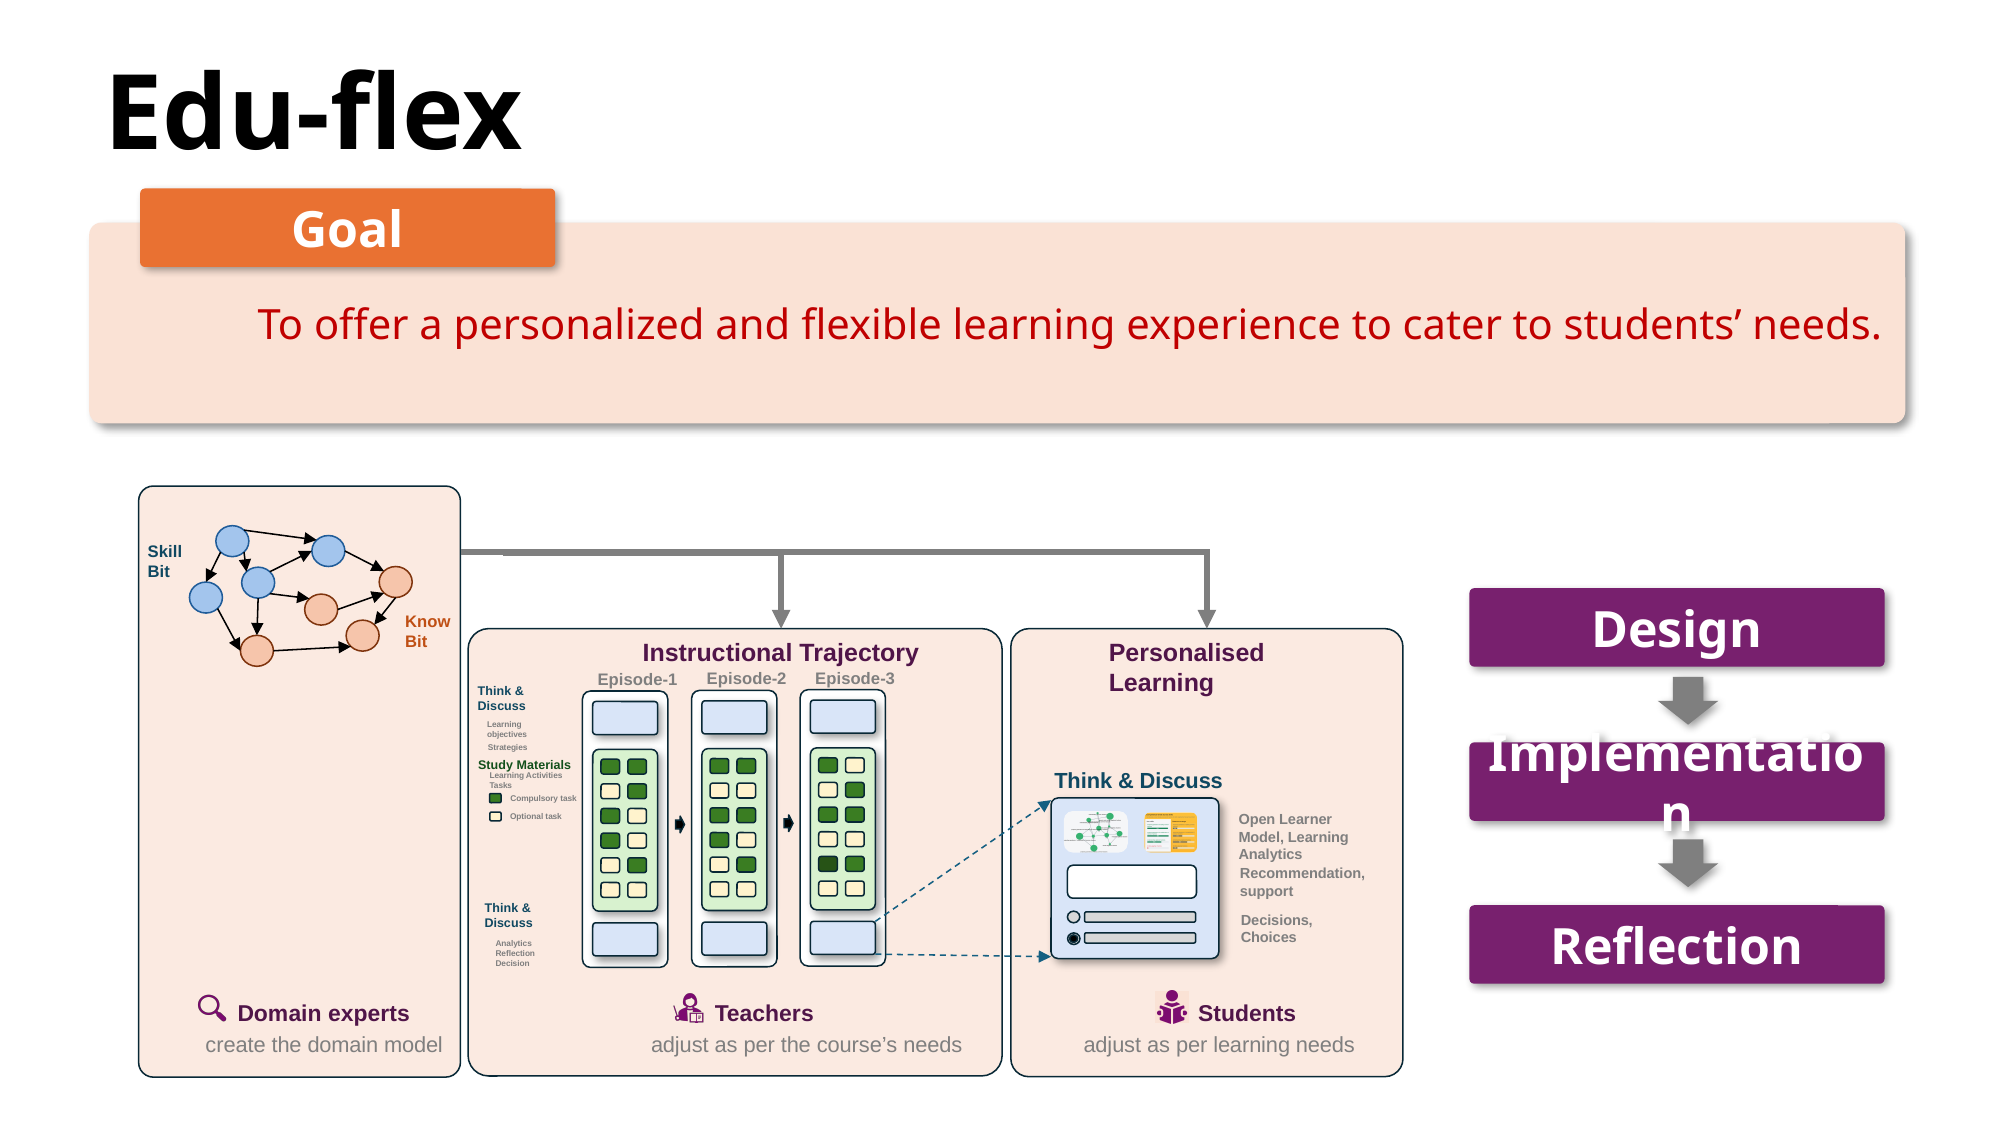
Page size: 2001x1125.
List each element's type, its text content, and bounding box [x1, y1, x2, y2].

text_box Implementation [1469, 742, 1885, 821]
text_box [1657, 839, 1719, 888]
text_box Edu-flex [89, 59, 1815, 173]
text_box Design [1469, 588, 1885, 667]
text_box Reflection [1469, 905, 1885, 984]
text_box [132, 485, 1404, 1078]
text_box To offer a personalized and flexible learning experience to cater to students’ needs. [89, 222, 1906, 424]
text_box [1657, 676, 1719, 725]
text_box Goal [140, 188, 556, 267]
